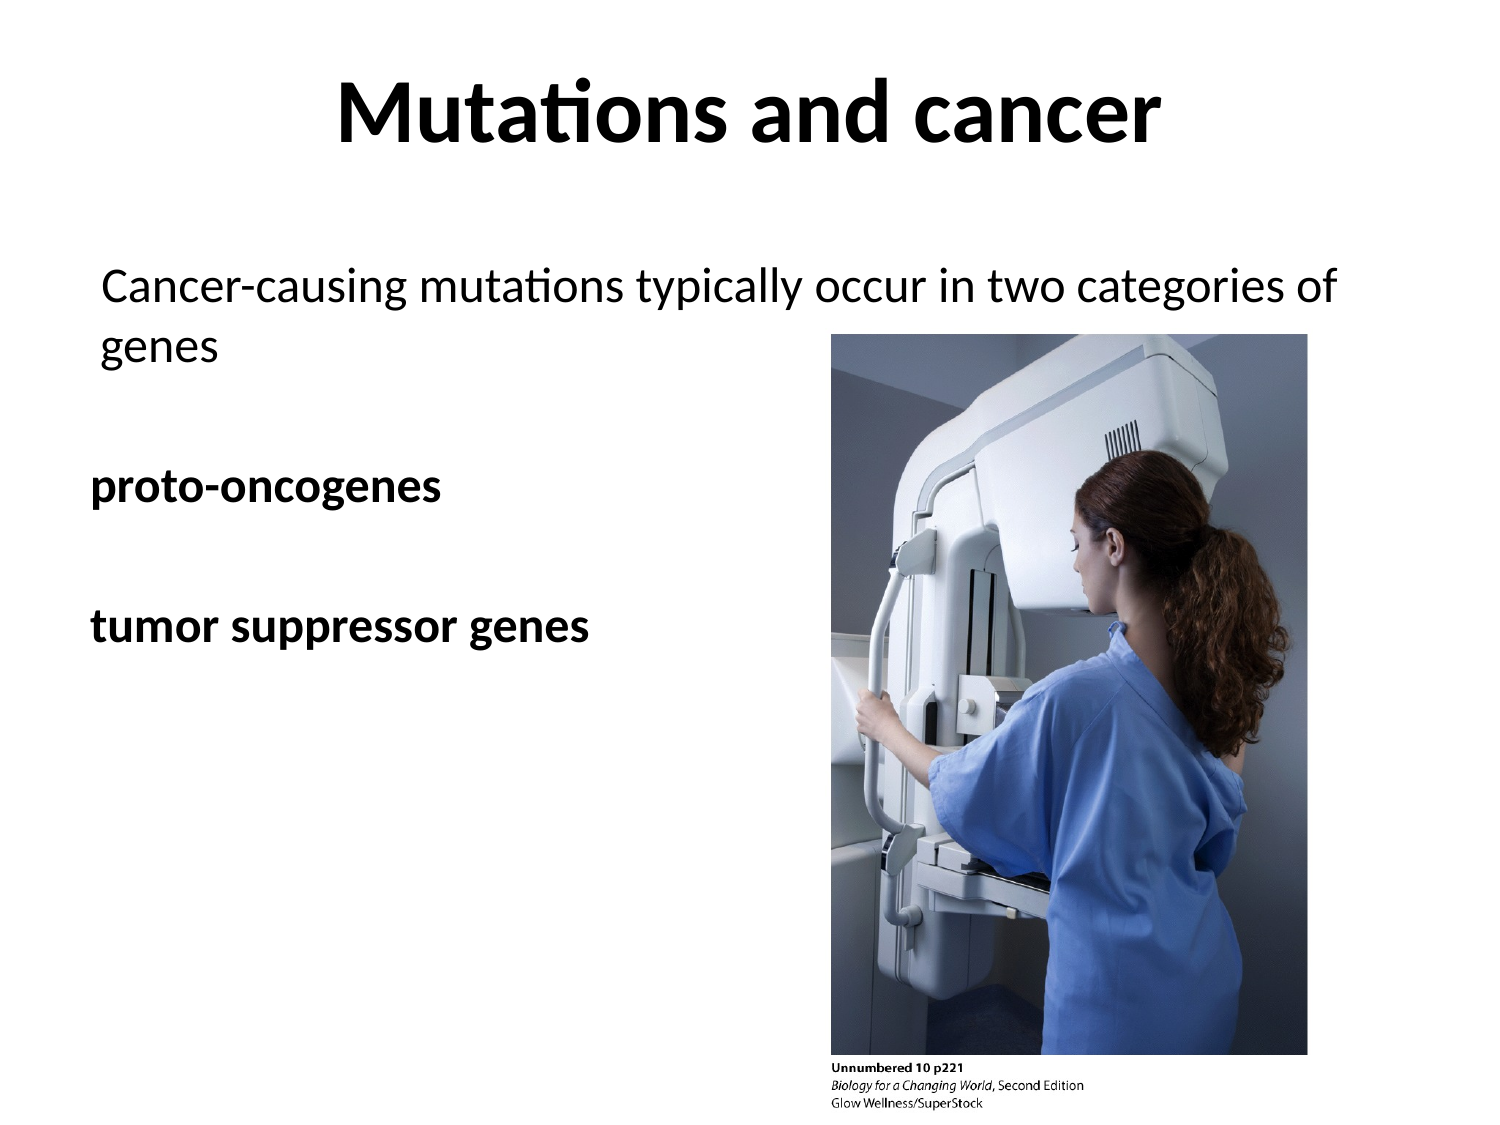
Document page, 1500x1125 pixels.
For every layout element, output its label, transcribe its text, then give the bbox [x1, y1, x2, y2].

title Mutations and cancer [75, 12, 1425, 200]
list Cancer-causing mutations typically occur in two categories of genes proto-oncogenes tumor suppressor genes [75, 245, 1375, 988]
picture [824, 328, 1313, 1113]
